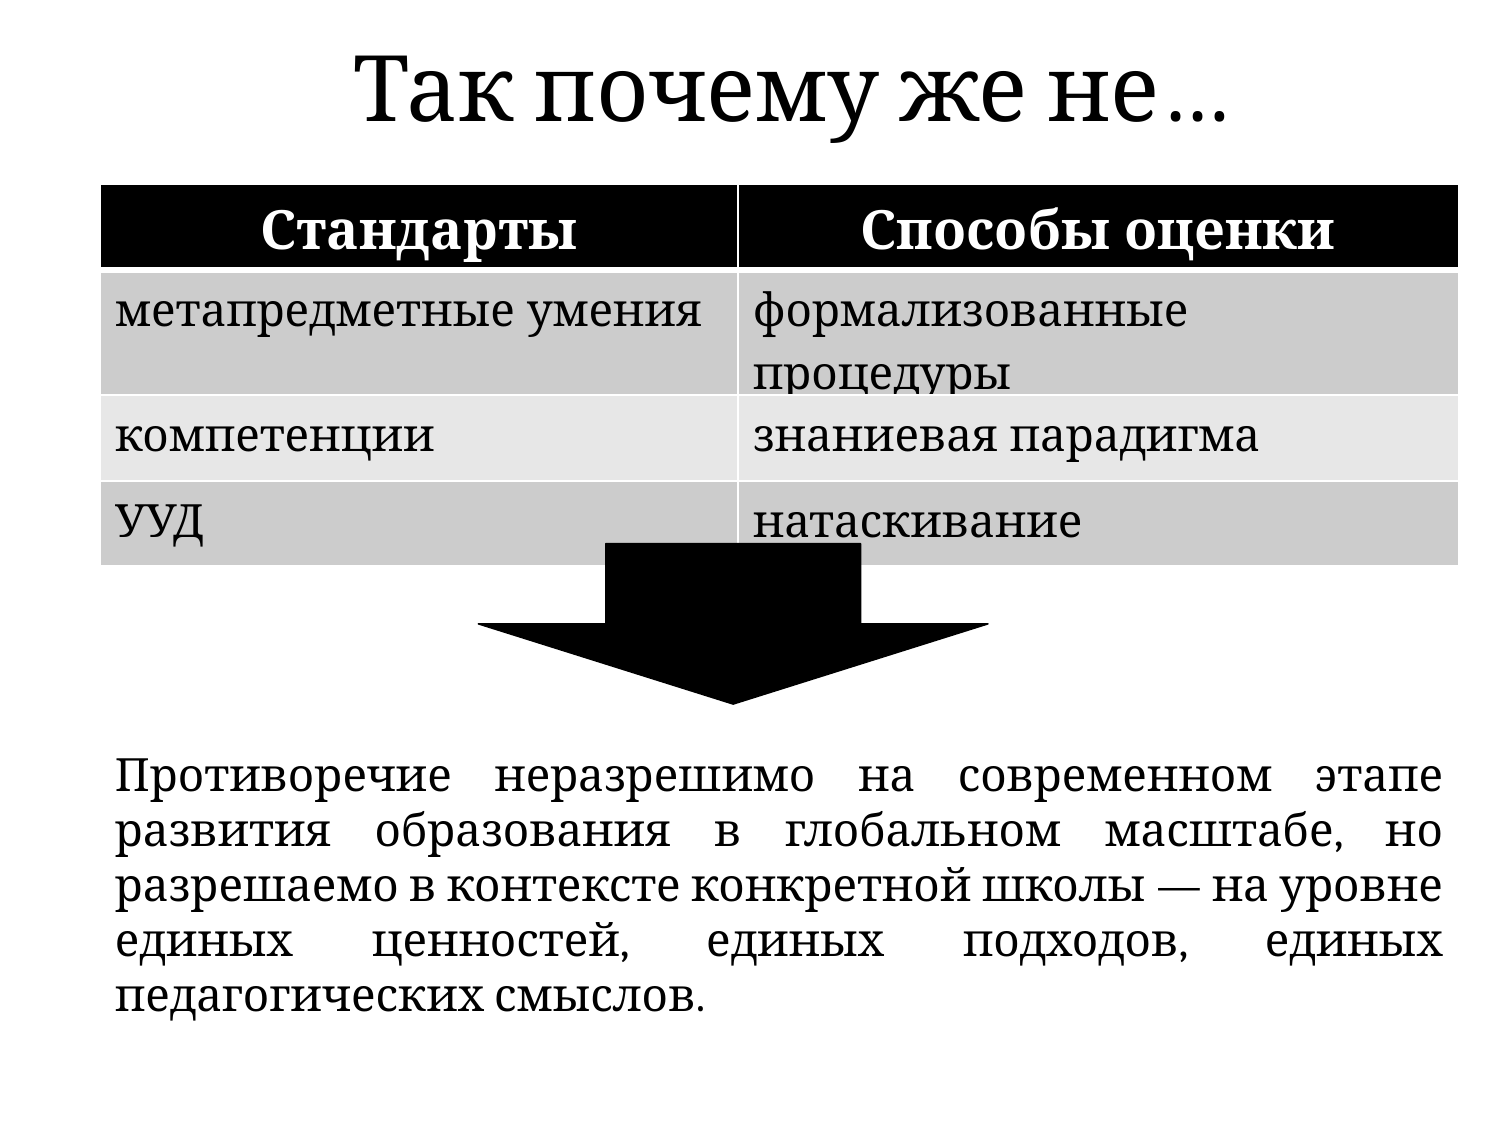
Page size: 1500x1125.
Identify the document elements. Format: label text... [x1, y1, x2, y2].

table_cell компетенции [101, 396, 737, 480]
text_box Так почему же не… [41, 22, 1500, 148]
table_cell метапредметные умения [101, 273, 737, 394]
table_header Способы оценки [739, 185, 1458, 267]
table_cell формализованные процедуры [739, 273, 1458, 394]
text_box [478, 543, 988, 705]
table_cell УУД [101, 482, 737, 565]
text_box Противоречие неразрешимо на современном этапе развития образования в глобальном масштабе, но разрешаемо в контексте конкретной школы — на уровне единых ценностей, единых подходов, единых педагогических смыслов. [100, 738, 1459, 1029]
table_cell натаскивание [739, 482, 1458, 565]
table_cell знаниевая парадигма [739, 396, 1458, 480]
table_header Стандарты [101, 185, 737, 267]
